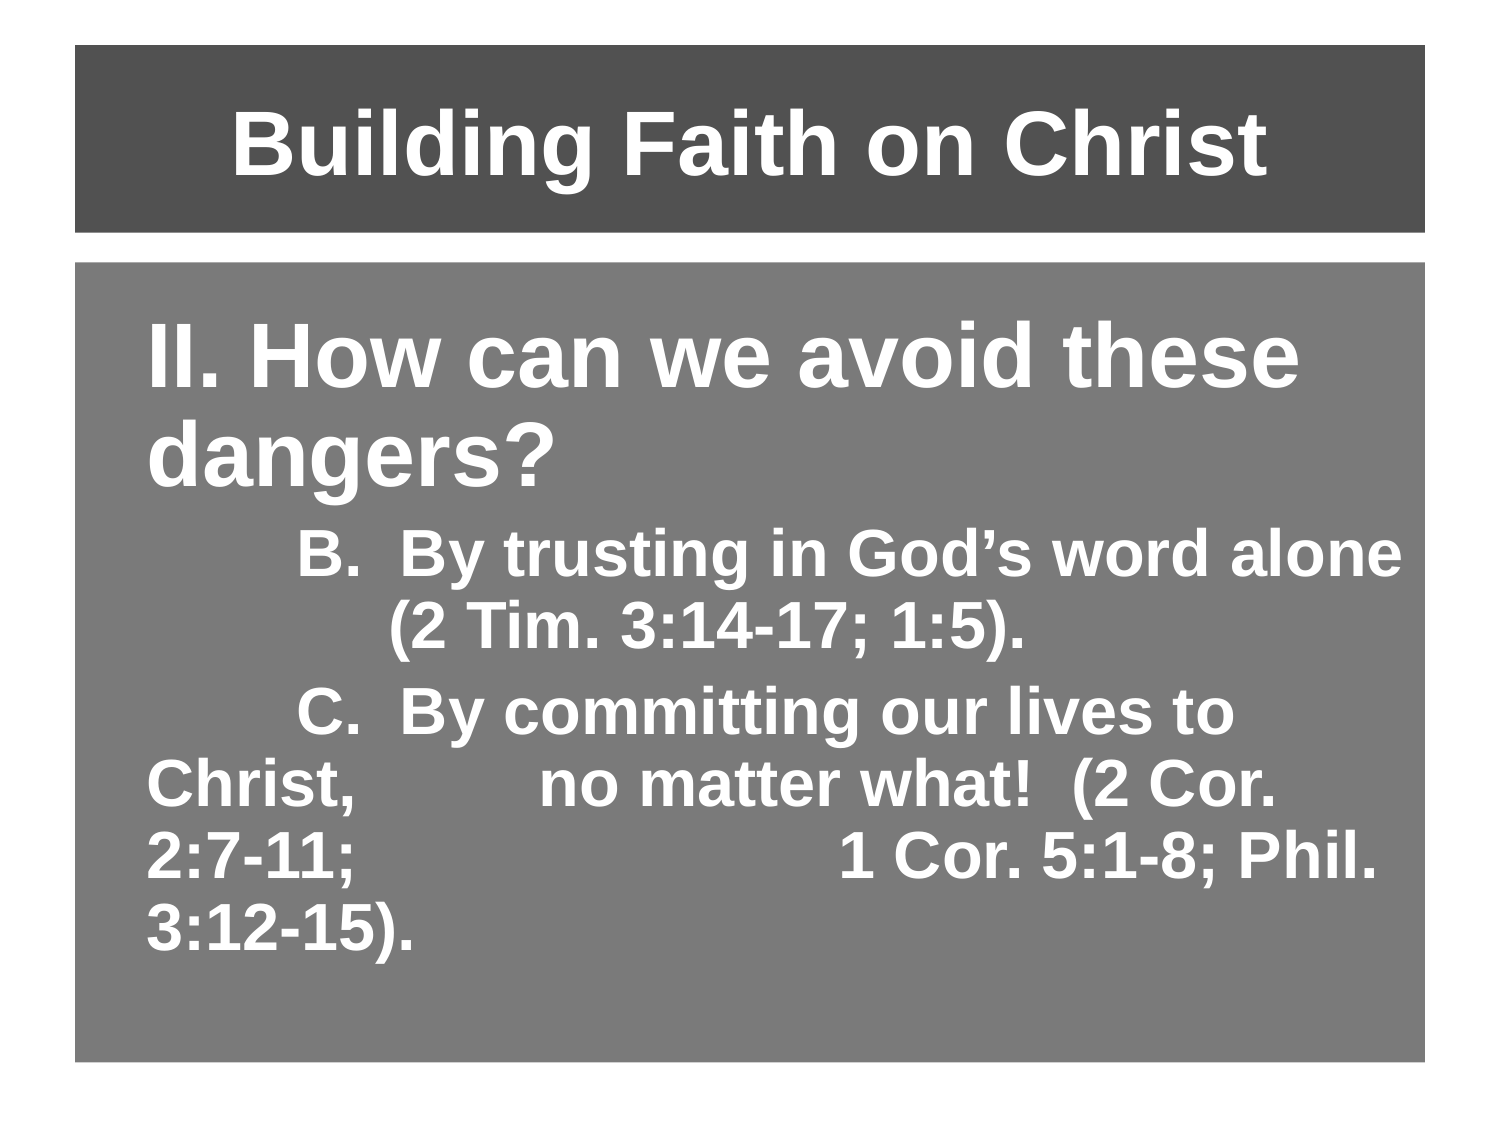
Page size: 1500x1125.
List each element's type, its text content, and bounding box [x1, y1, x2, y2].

list II. How can we avoid these dangers? B. By trusting in God’s word alone (2 Tim. 3:14-17; 1:5). C. By committing our lives to Christ, no matter what! (2 Cor. 2:7-11; 1 Cor. 5:1-8; Phil. 3:12-15). [75, 262, 1425, 1063]
title Building Faith on Christ [75, 45, 1425, 233]
